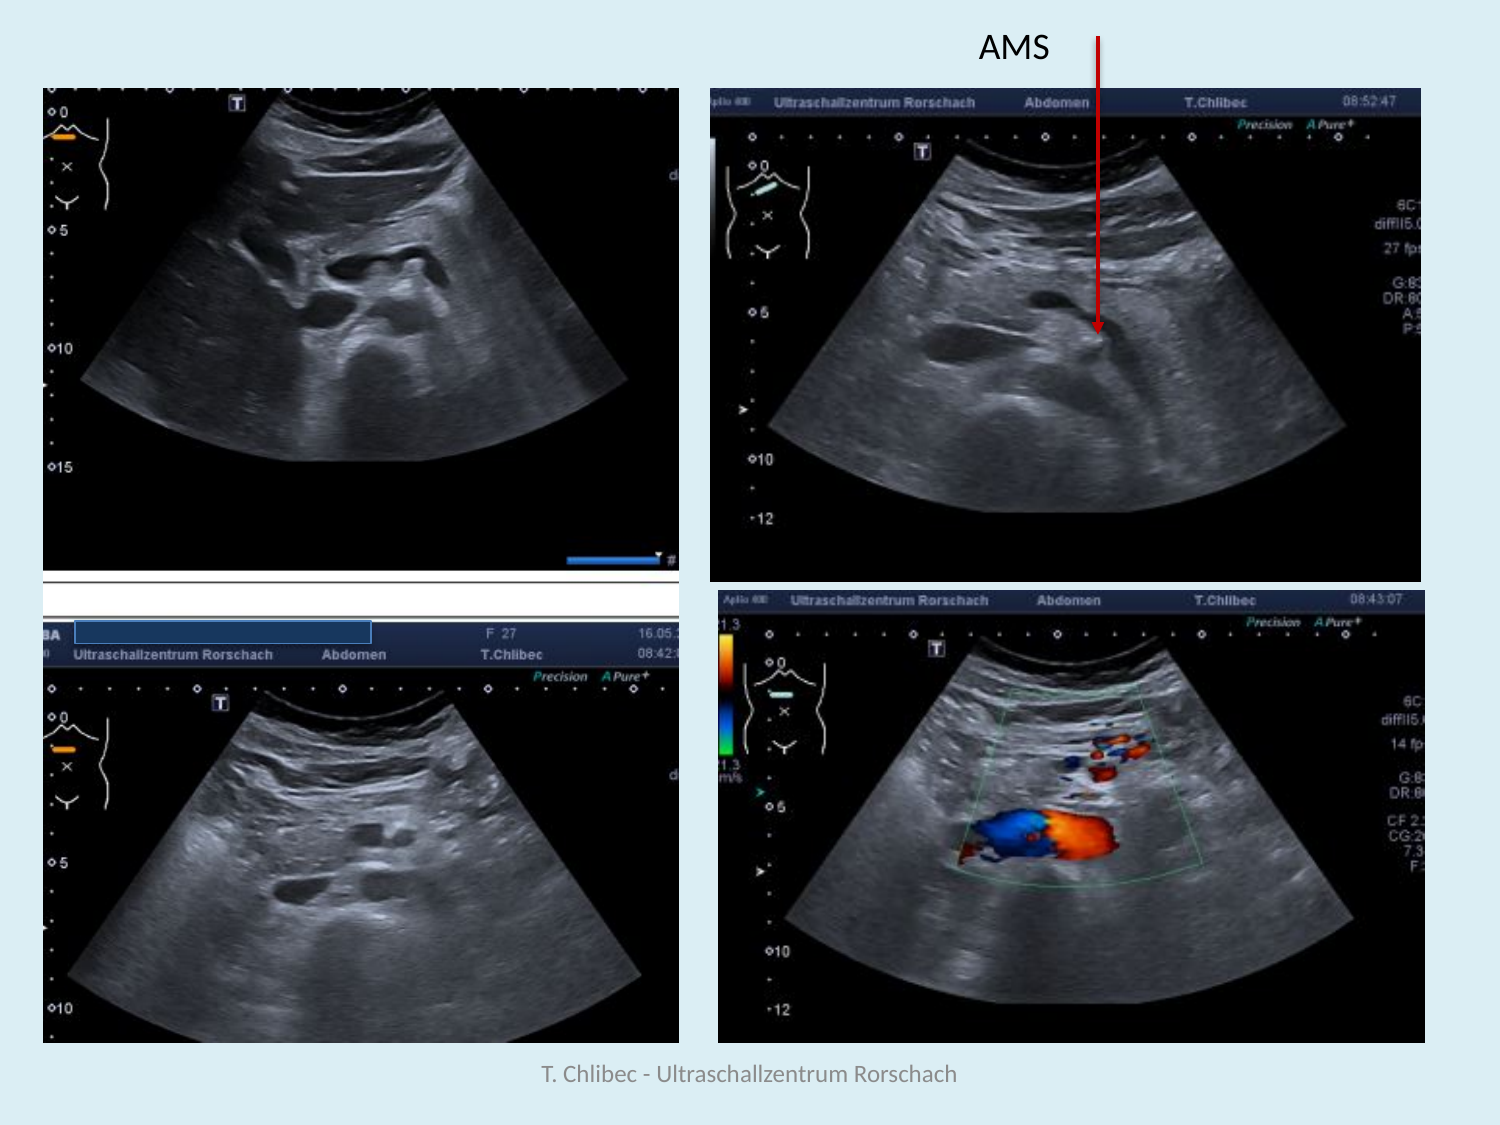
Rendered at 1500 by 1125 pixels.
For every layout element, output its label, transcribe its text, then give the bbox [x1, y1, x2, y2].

text_box AMS [964, 14, 1065, 75]
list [43, 88, 679, 1043]
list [718, 590, 1426, 1043]
picture [709, 88, 1421, 582]
footer T. Chlibec - Ultraschallzentrum Rorschach [512, 1042, 988, 1103]
